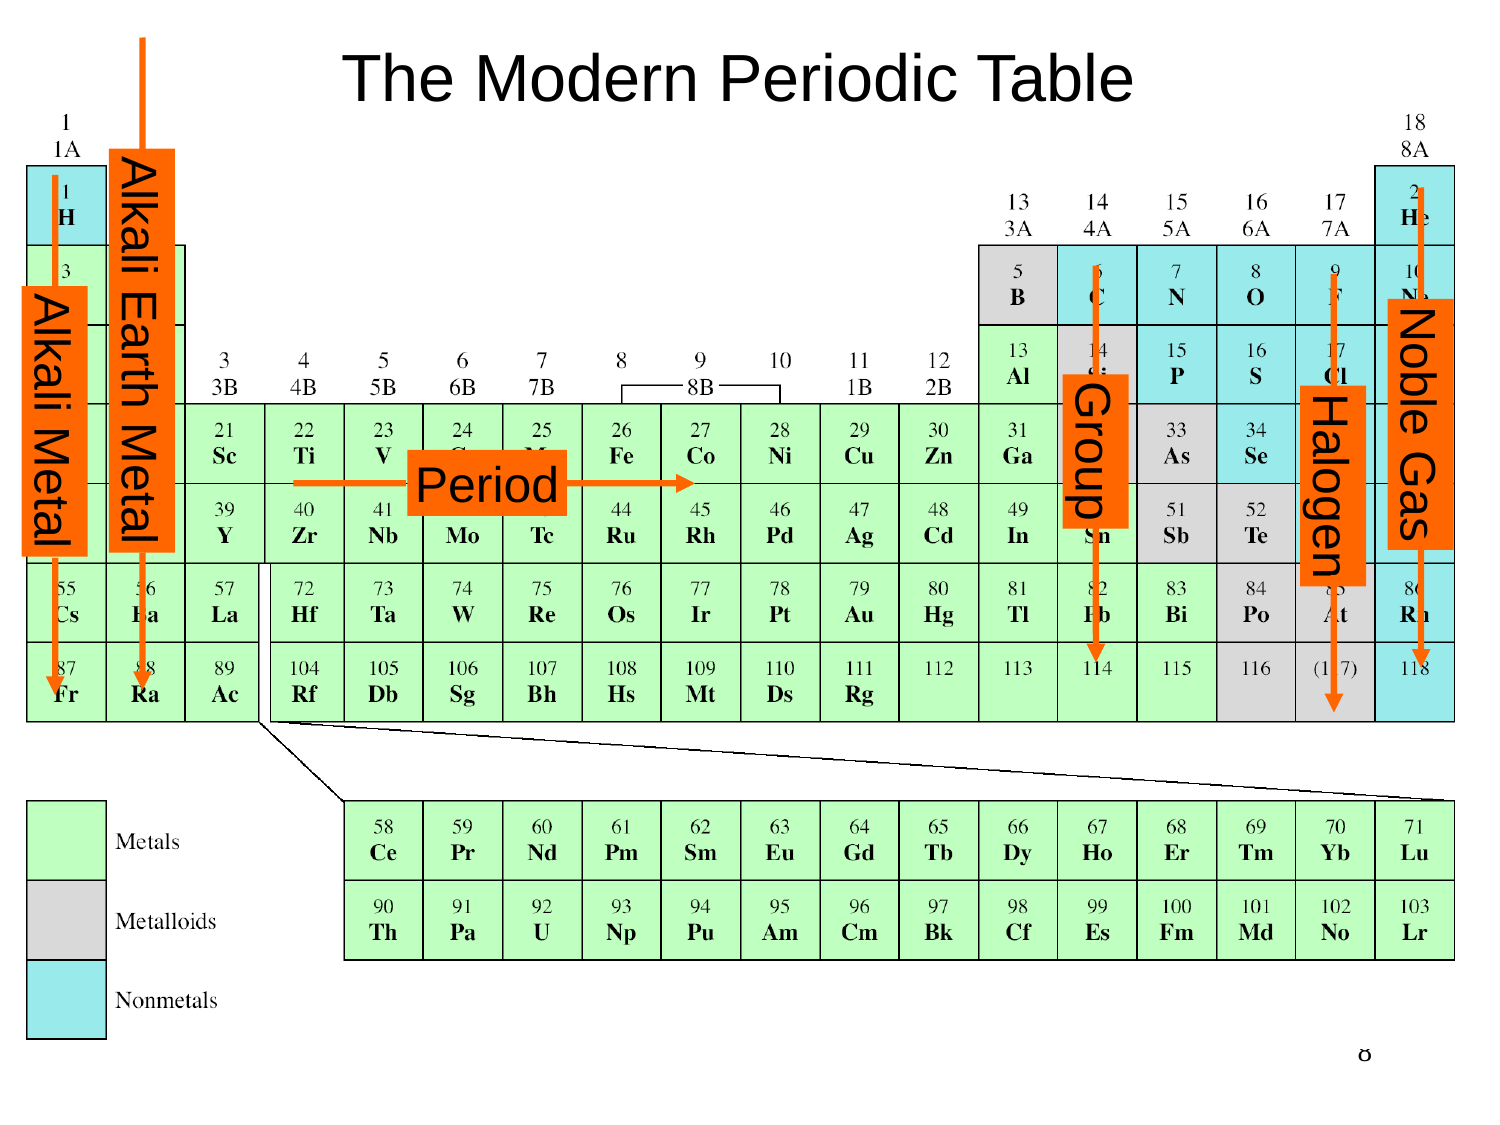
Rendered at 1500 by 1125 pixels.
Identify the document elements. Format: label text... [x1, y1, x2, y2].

picture [0, 99, 108, 401]
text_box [0, 401, 103, 469]
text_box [293, 449, 696, 517]
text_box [108, 37, 176, 691]
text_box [1299, 273, 1367, 713]
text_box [180, 401, 315, 469]
text_box The Modern Periodic Table [326, 27, 1151, 98]
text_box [896, 430, 1294, 498]
picture [0, 99, 1500, 1049]
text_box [1387, 187, 1454, 669]
slide_number 8 [1074, 1057, 1388, 1101]
